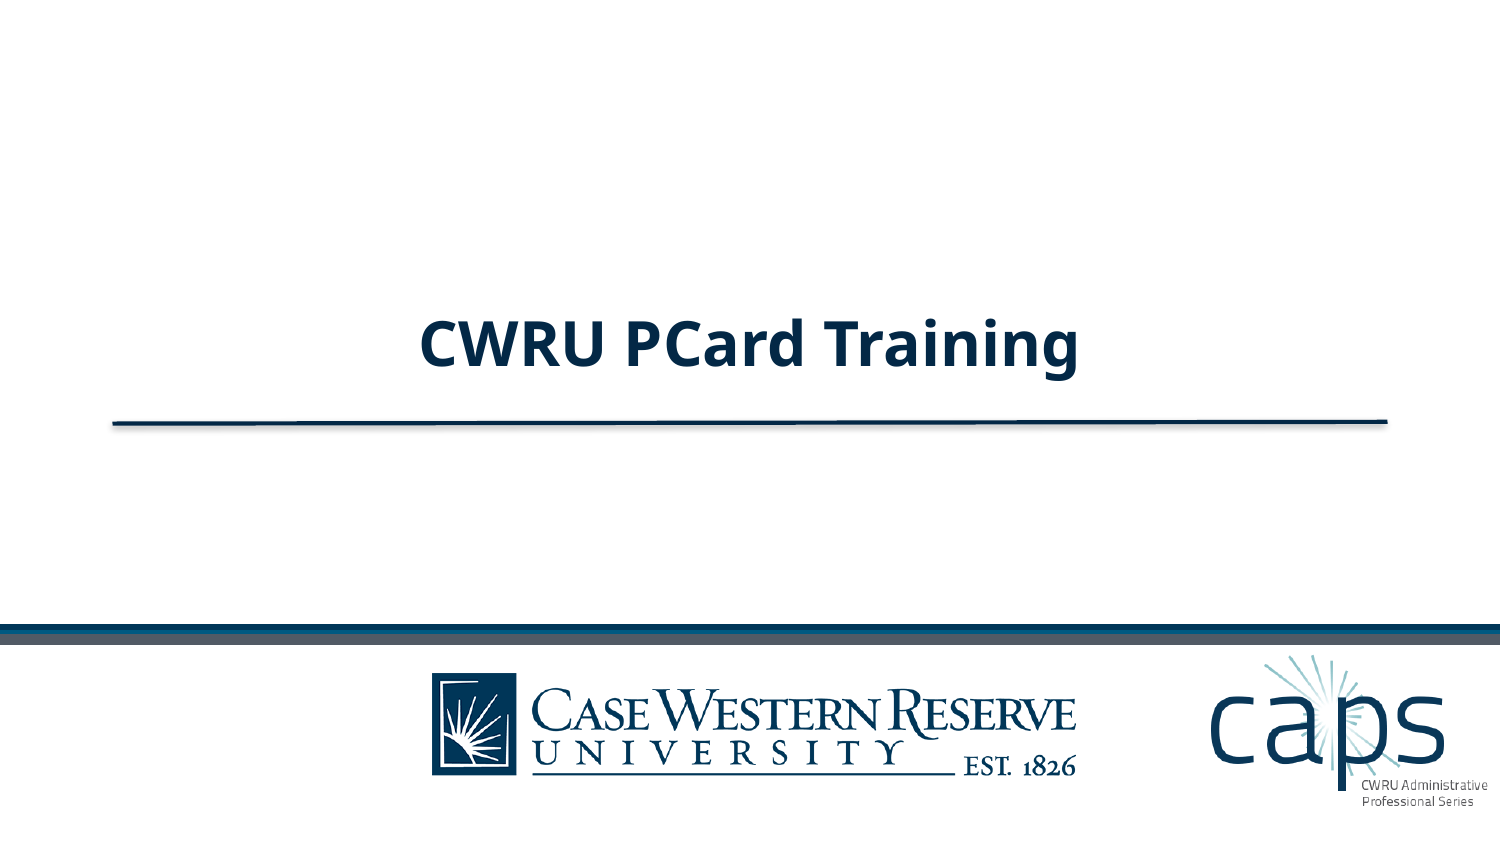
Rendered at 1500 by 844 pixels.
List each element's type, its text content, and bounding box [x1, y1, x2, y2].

title CWRU PCard Training [112, 262, 1388, 422]
picture [0, 0, 1500, 629]
picture [0, 635, 1500, 844]
